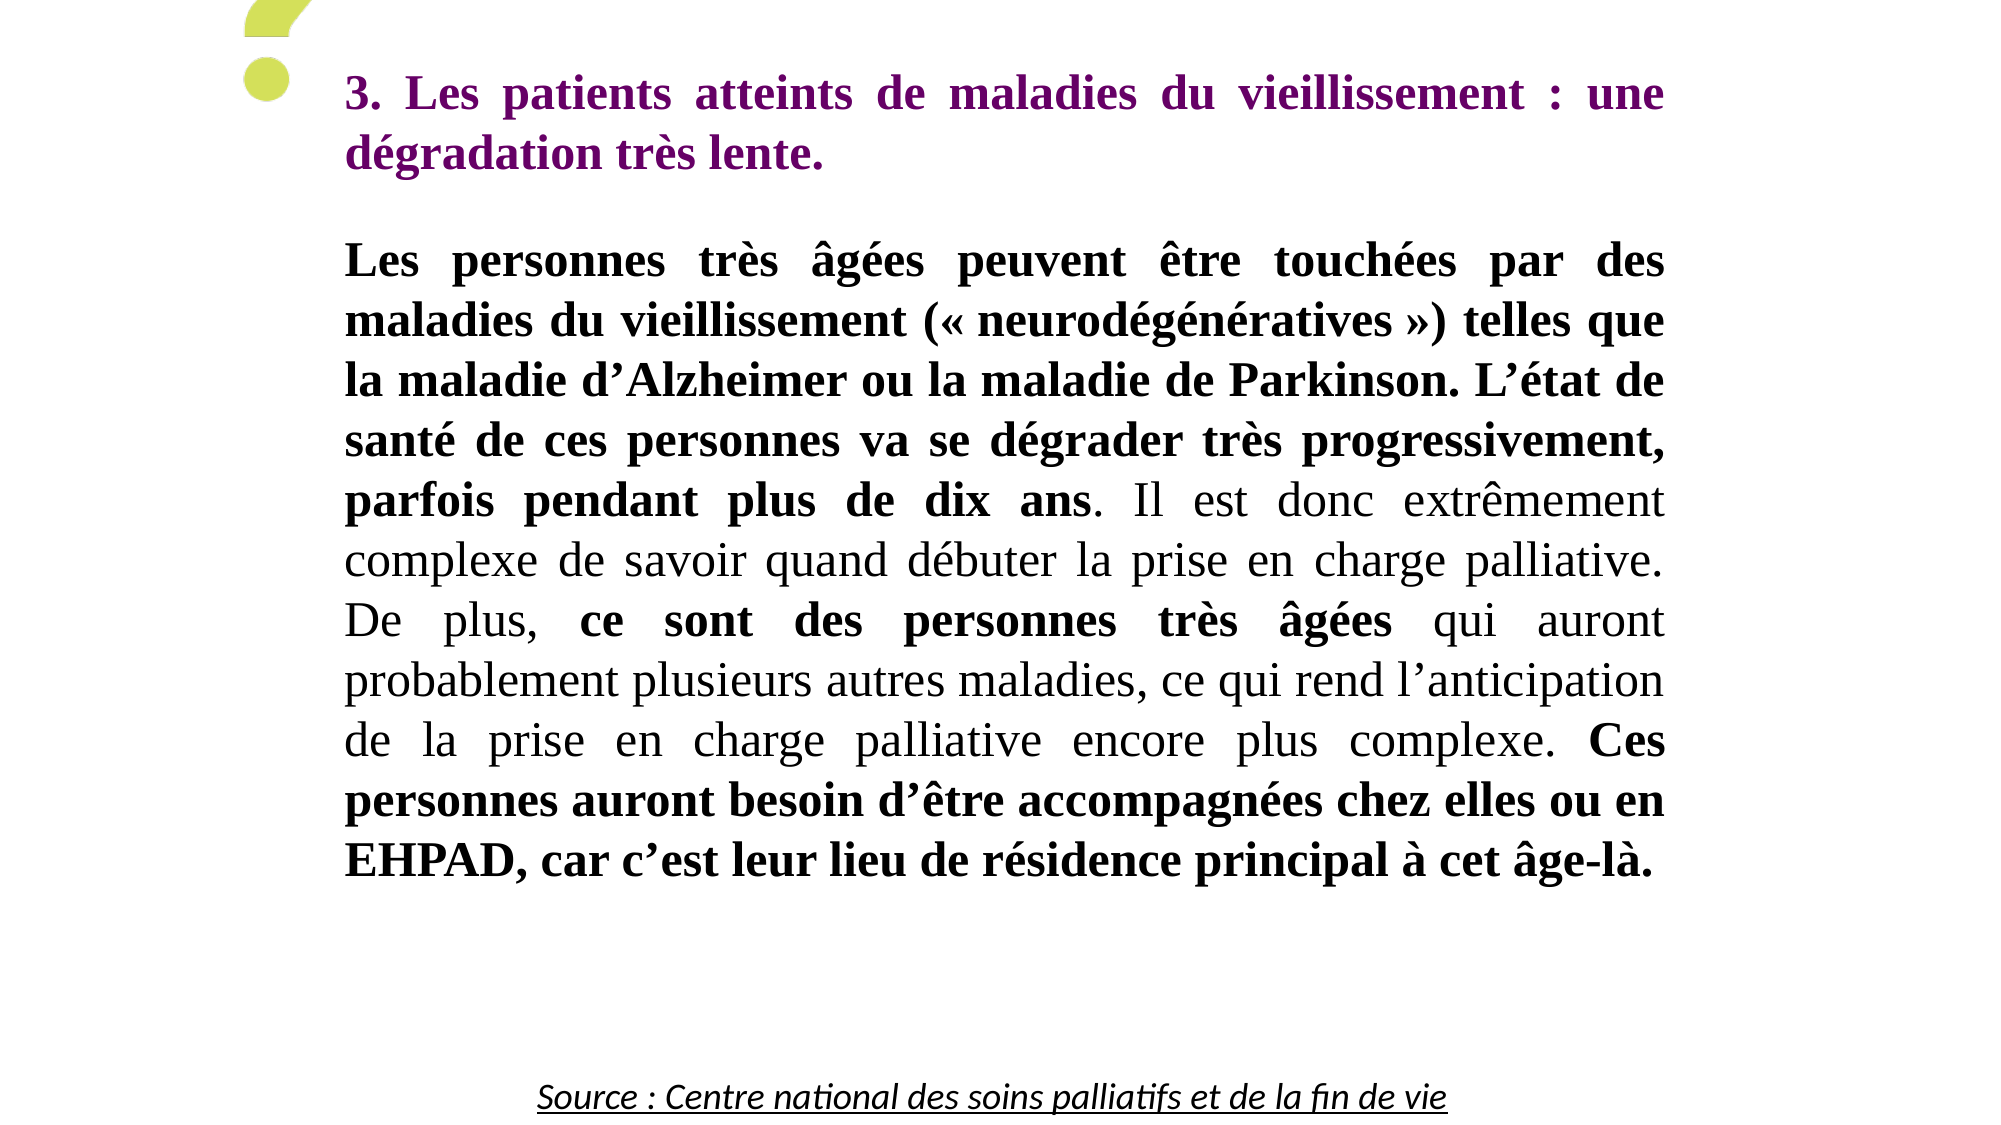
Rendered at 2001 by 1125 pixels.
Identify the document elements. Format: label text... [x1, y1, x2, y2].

list 3. Les patients atteints de maladies du vieillissement : une dégradation très lente. Les personnes très âgées peuvent être touchées par des maladies du vieillissement (« neurodégénératives ») telles que la maladie d’Alzheimer ou la maladie de Parkinson. L’état de santé de ces personnes va se dégrader très progressivement, parfois pendant plus de dix ans. Il est donc extrêmement complexe de savoir quand débuter la prise en charge palliative. De plus, ce sont des personnes très âgées qui auront probablement plusieurs autres maladies, ce qui rend l’anticipation de la prise en charge palliative encore plus complexe. Ces personnes auront besoin d’être accompagnées chez elles ou en EHPAD, car c’est leur lieu de résidence principal à cet âge-là. [329, 51, 1681, 766]
text_box Source : Centre national des soins palliatifs et de la fin de vie [522, 1064, 1543, 1125]
picture [81, 0, 341, 145]
